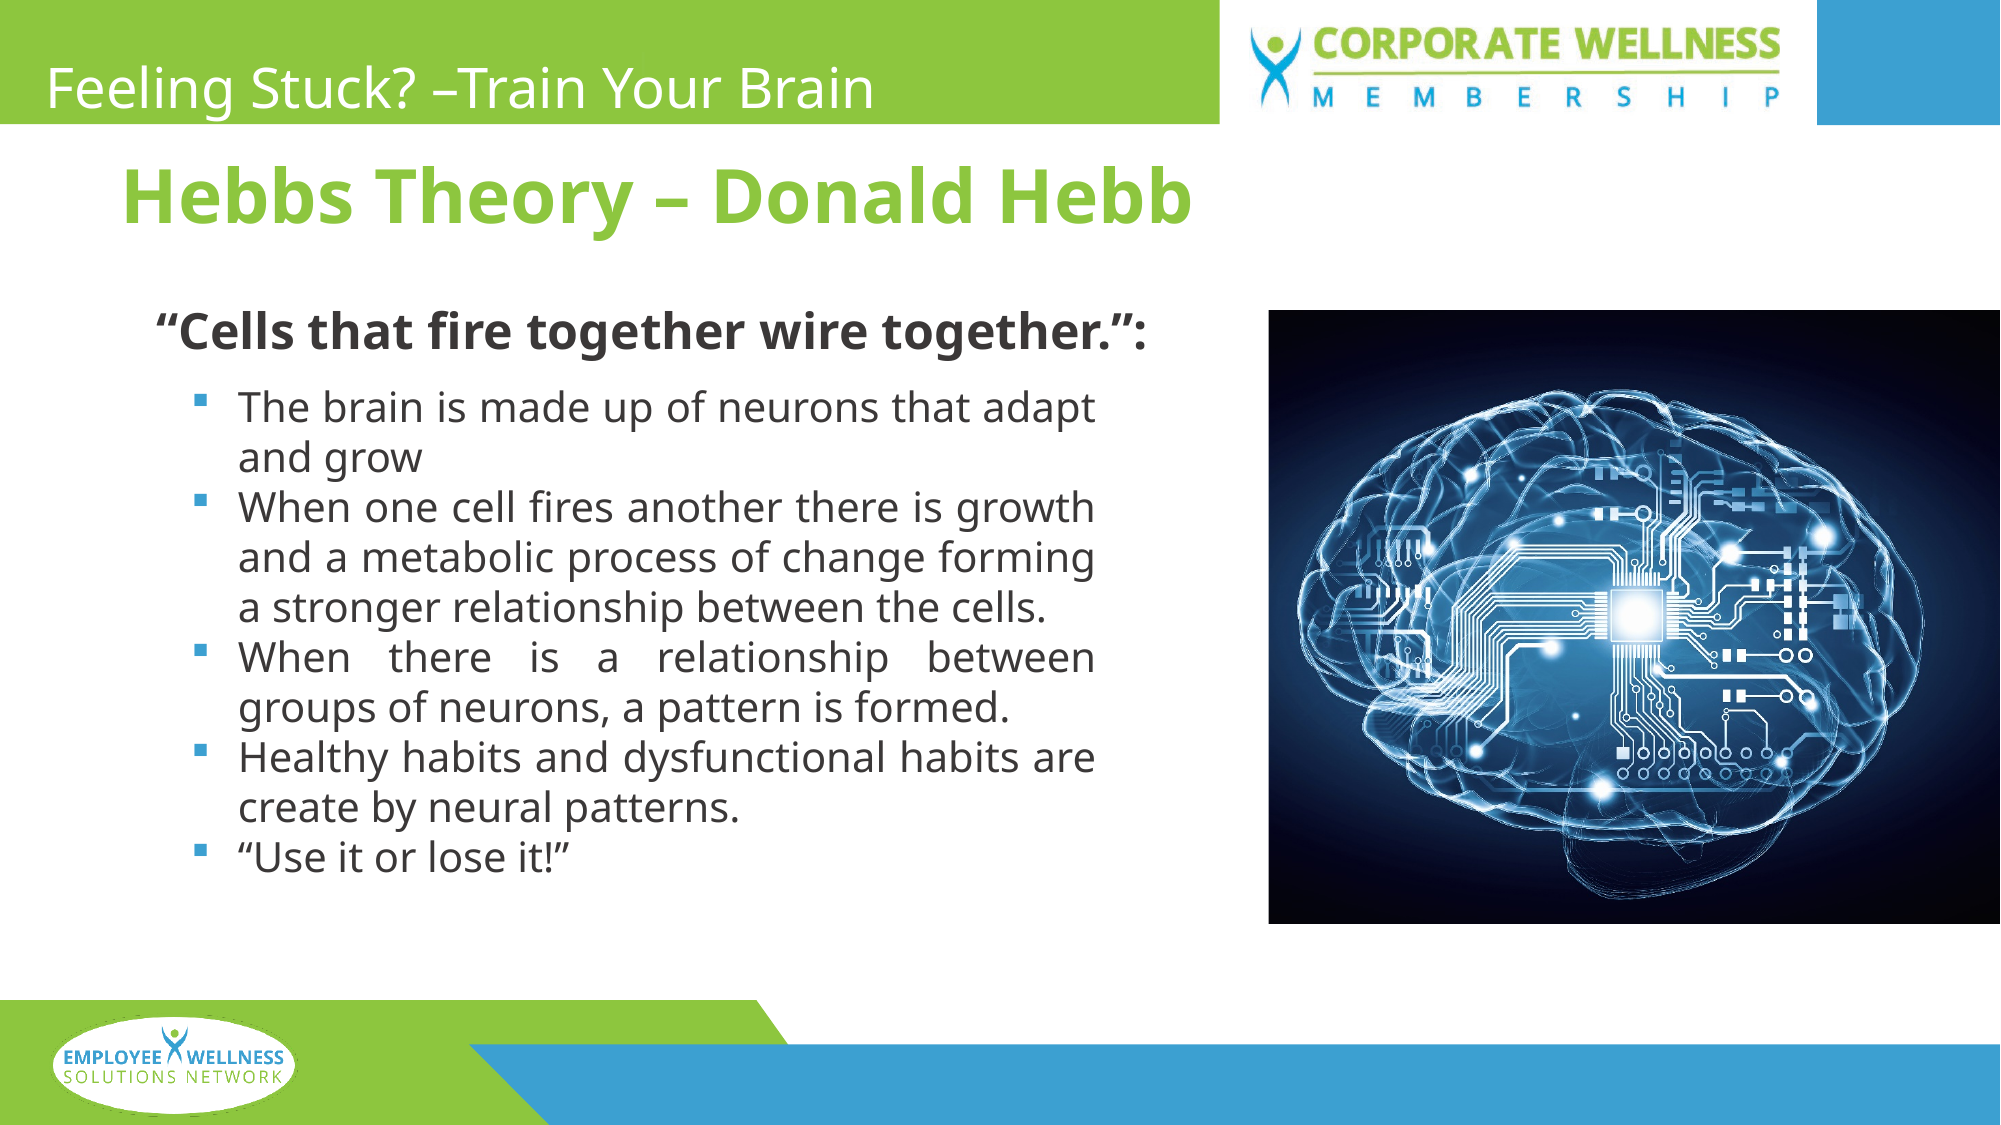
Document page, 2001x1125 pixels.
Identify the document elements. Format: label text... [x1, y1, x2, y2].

text_box Feeling Stuck? –Train Your Brain [30, 11, 1024, 129]
text_box I [0, 0, 1219, 126]
picture [49, 1013, 298, 1117]
text_box [1818, 0, 2000, 127]
text_box [1219, 0, 1818, 158]
picture [1268, 310, 2000, 924]
text_box The brain is made up of neurons that adapt and grow When one cell fires another there is growth and a metabolic process of change forming a stronger relationship between the cells. When there is a relationship between groups of neurons, a pattern is formed. Healthy habits and dysfunctional habits are create by neural patterns. “Use it or lose it!” [101, 328, 1112, 958]
text_box [0, 999, 789, 1125]
title Hebbs Theory – Donald Hebb [105, 98, 1311, 301]
text_box [466, 1043, 2000, 1125]
text_box “Cells that fire together wire together.”: [141, 291, 1321, 427]
picture [1249, 2, 1780, 128]
